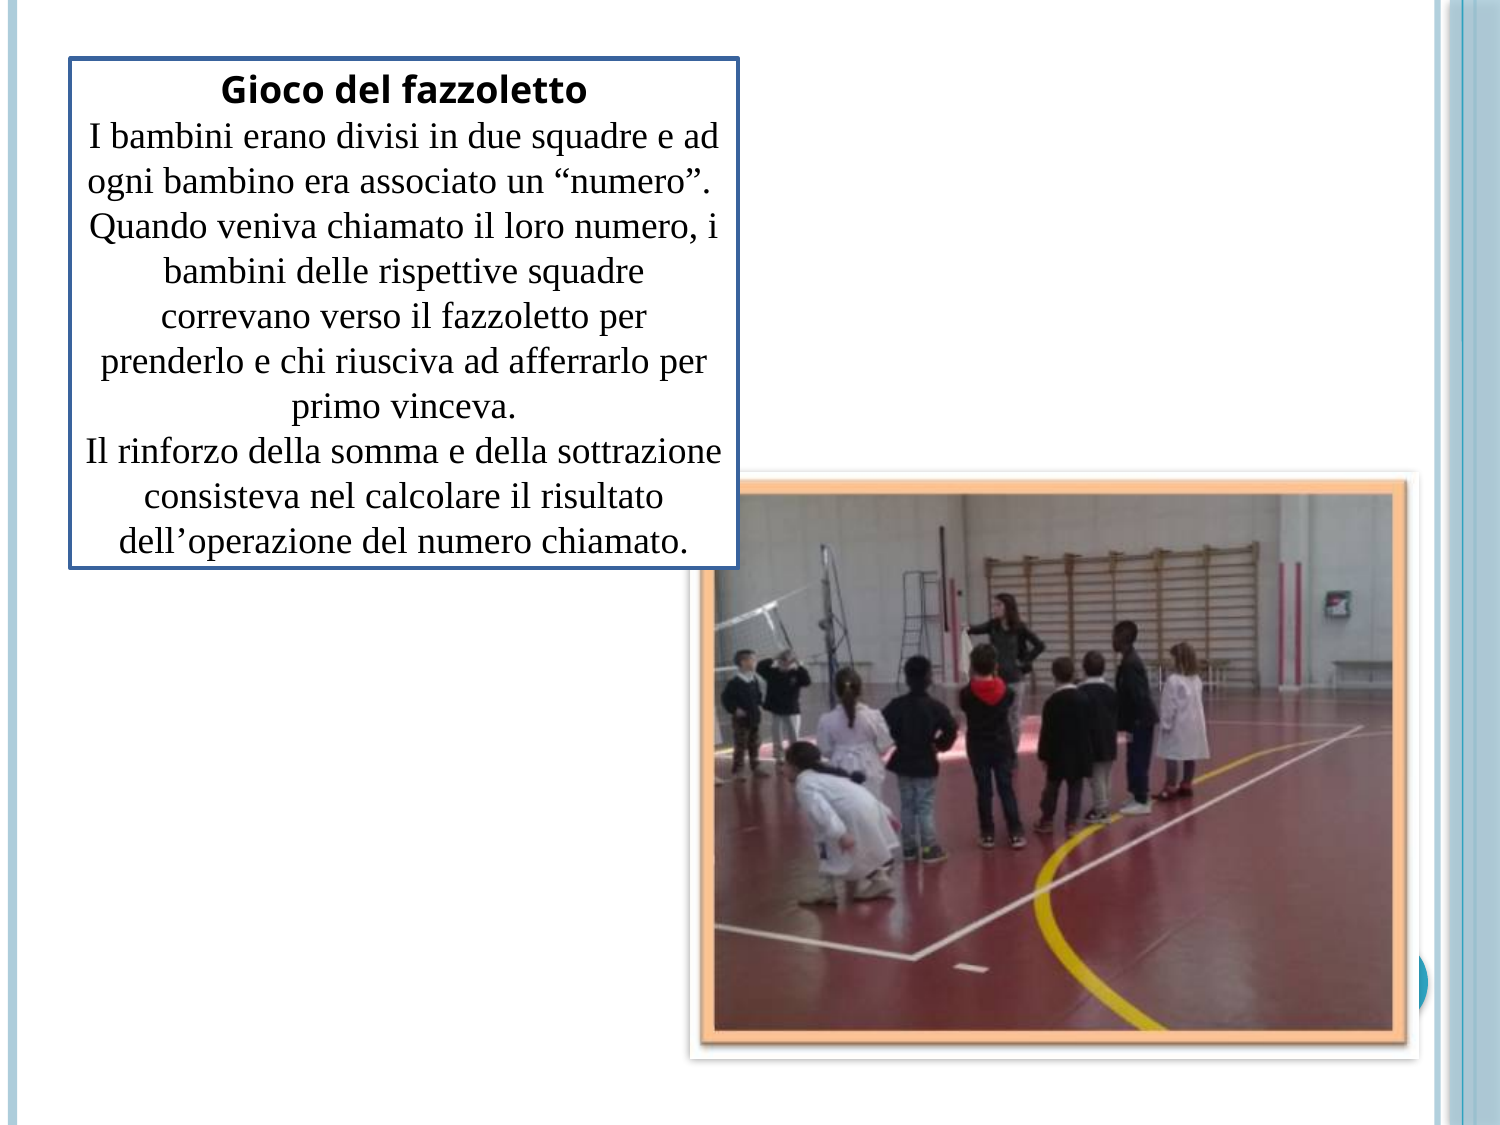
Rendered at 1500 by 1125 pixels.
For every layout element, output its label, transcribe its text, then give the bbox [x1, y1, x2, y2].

picture [690, 471, 1419, 1059]
text_box Gioco del fazzoletto I bambini erano divisi in due squadre e ad ogni bambino era associato un “numero”. Quando veniva chiamato il loro numero, i bambini delle rispettive squadre correvano verso il fazzoletto per prenderlo e chi riusciva ad afferrarlo per primo vinceva. Il rinforzo della somma e della sottrazione consisteva nel calcolare il risultato dell’operazione del numero chiamato. [68, 56, 740, 570]
